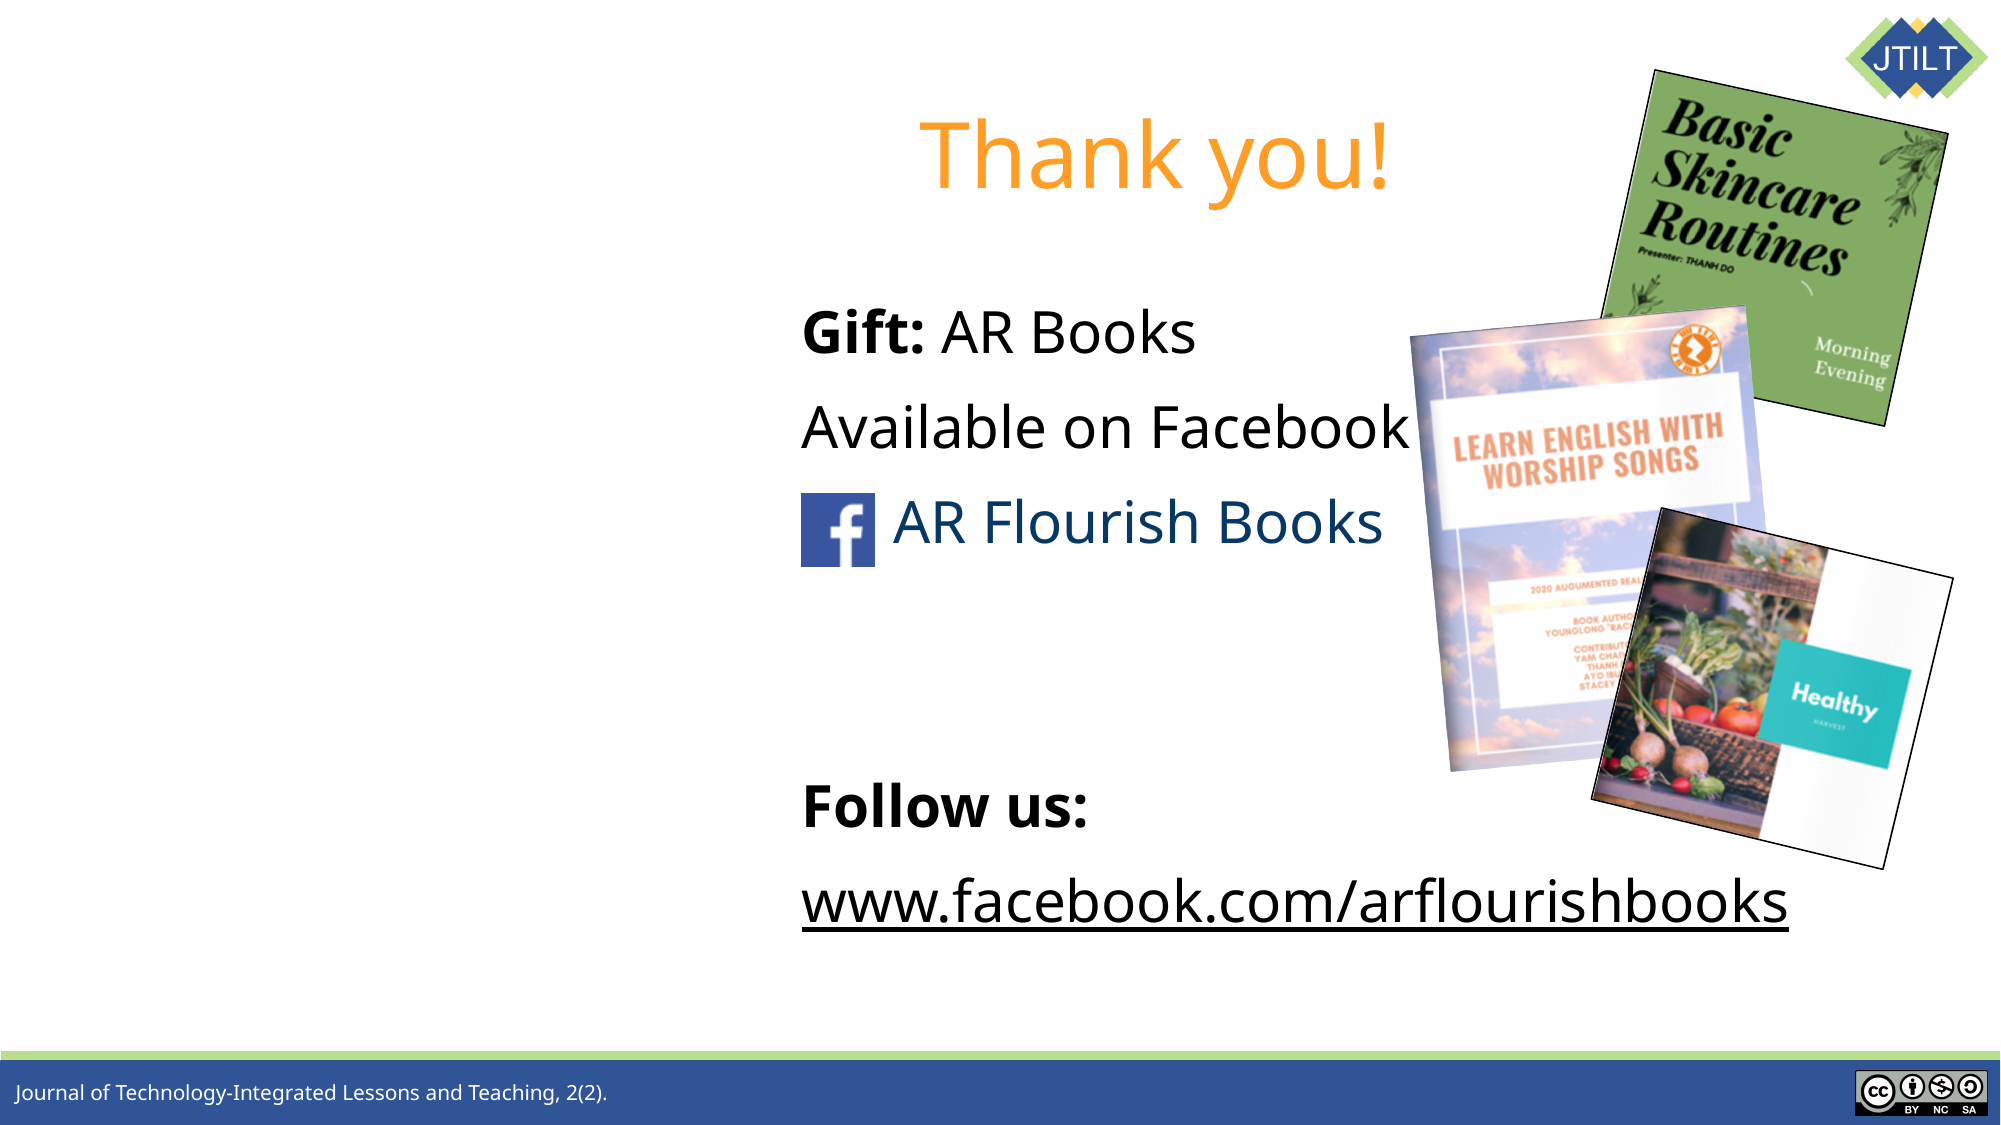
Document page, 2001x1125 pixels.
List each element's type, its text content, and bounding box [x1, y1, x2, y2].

picture [800, 492, 875, 567]
title Thank you! [904, 70, 1483, 215]
picture [1855, 1070, 1988, 1116]
subtitle Gift: AR Books Available on Facebook AR Flourish Books Follow us: www.facebook.com/arflourishbooks [786, 287, 1977, 943]
picture [1410, 17, 1988, 868]
